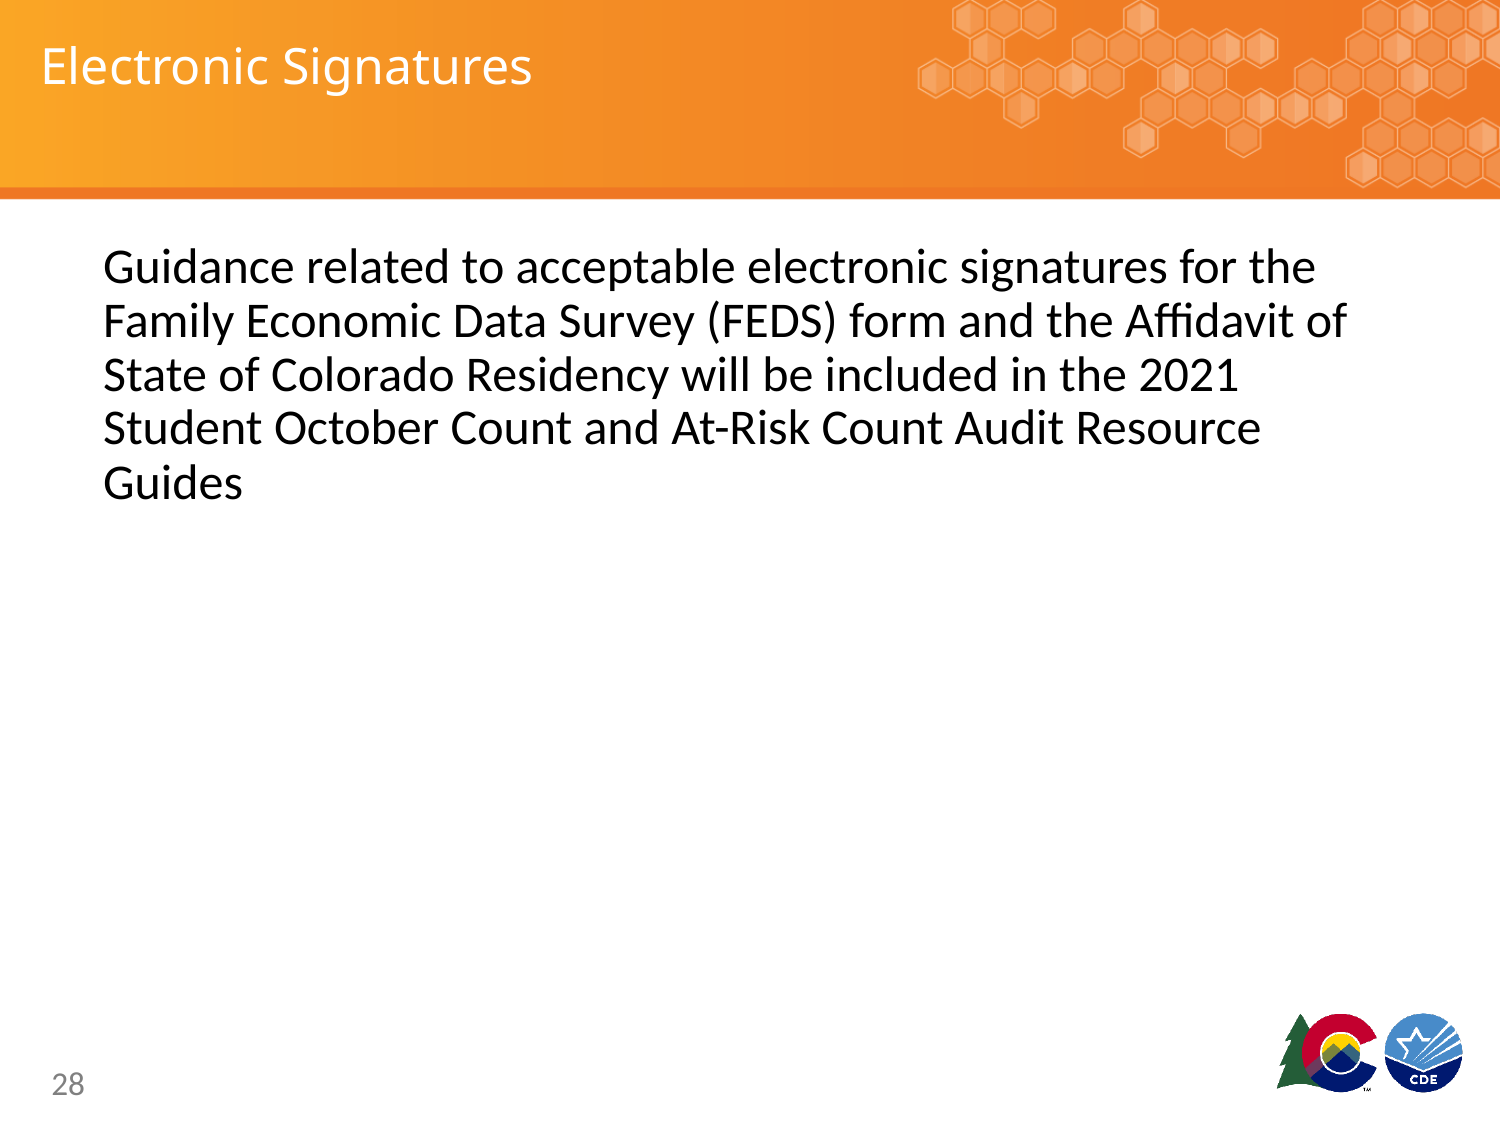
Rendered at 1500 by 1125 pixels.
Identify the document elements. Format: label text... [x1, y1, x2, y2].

list Guidance related to acceptable electronic signatures for the Family Economic Data Survey (FEDS) form and the Affidavit of State of Colorado Residency will be included in the 2021 Student October Count and At-Risk Count Audit Resource Guides [103, 239, 1397, 1002]
title Electronic Signatures [40, 41, 1038, 166]
picture [1275, 1012, 1463, 1093]
picture [0, 0, 1500, 200]
slide_number 28 [36, 1054, 375, 1115]
